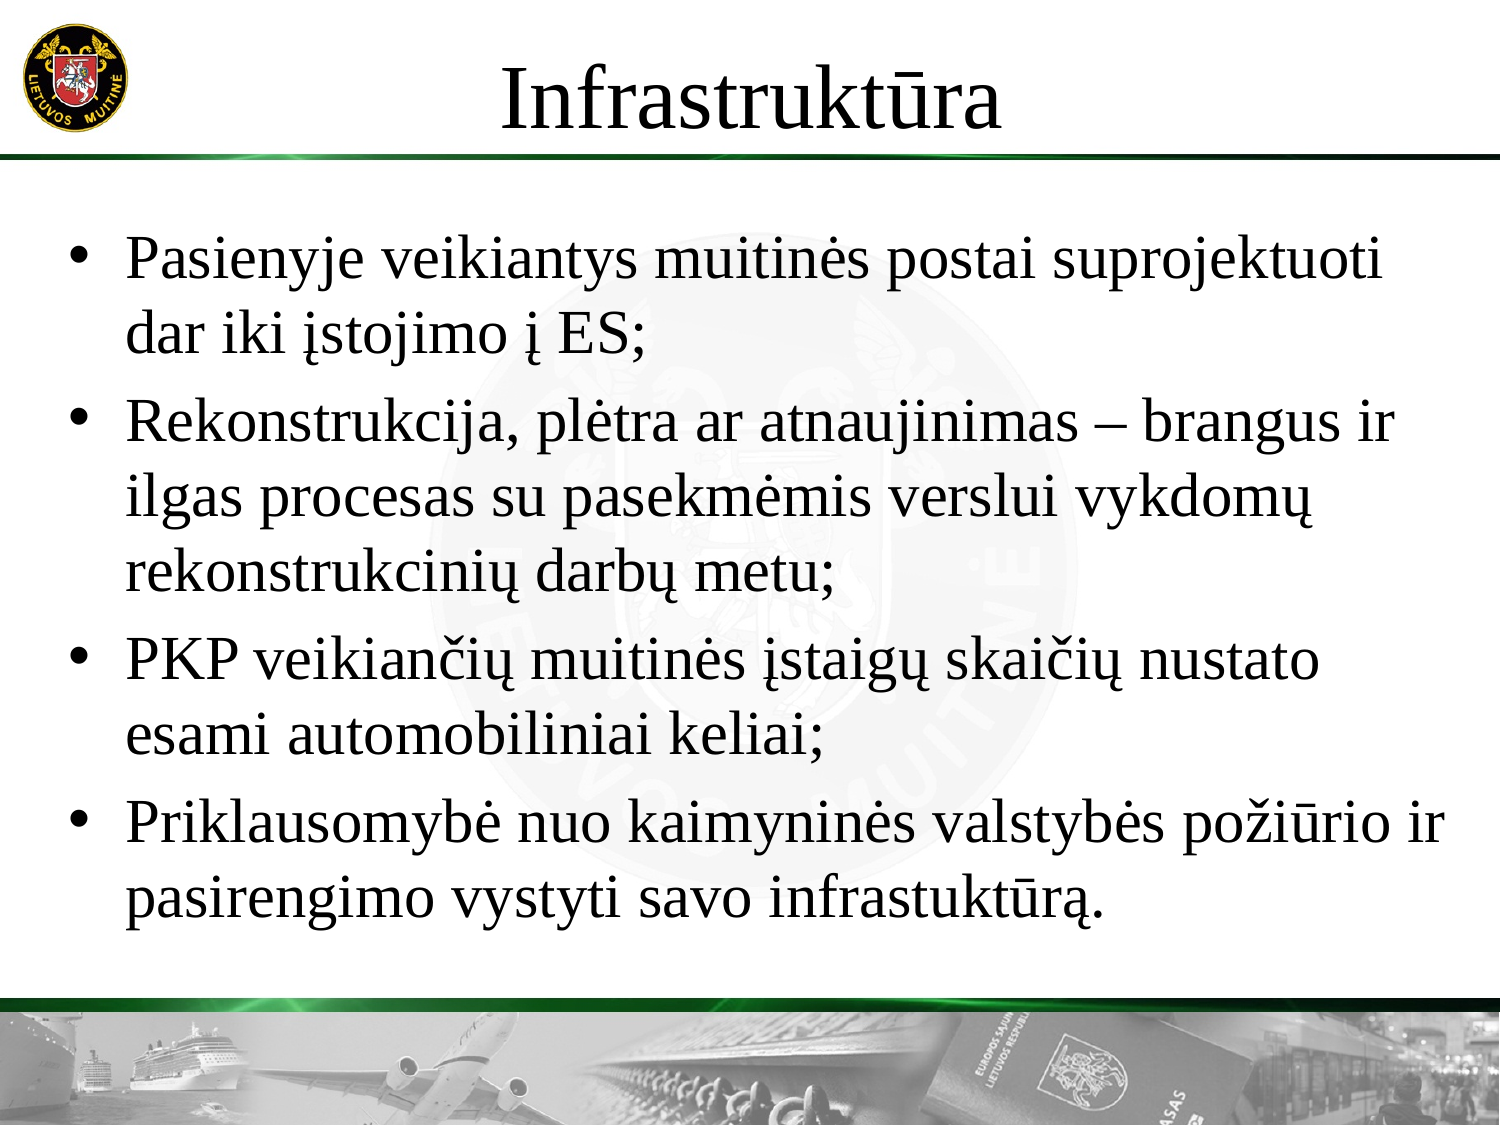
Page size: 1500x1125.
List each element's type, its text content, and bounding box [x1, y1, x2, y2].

title Infrastruktūra [76, 0, 1427, 186]
list Pasienyje veikiantys muitinės postai suprojektuoti dar iki įstojimo į ES; Rekonstrukcija, plėtra ar atnaujinimas – brangus ir ilgas procesas su pasekmėmis verslui vykdomų rekonstrukcinių darbų metu; PKP veikiančių muitinės įstaigų skaičių nustato esami automobiliniai keliai; Priklausomybė nuo kaimyninės valstybės požiūrio ir pasirengimo vystyti savo infrastuktūrą. [53, 208, 1471, 951]
picture [0, 0, 1500, 1125]
